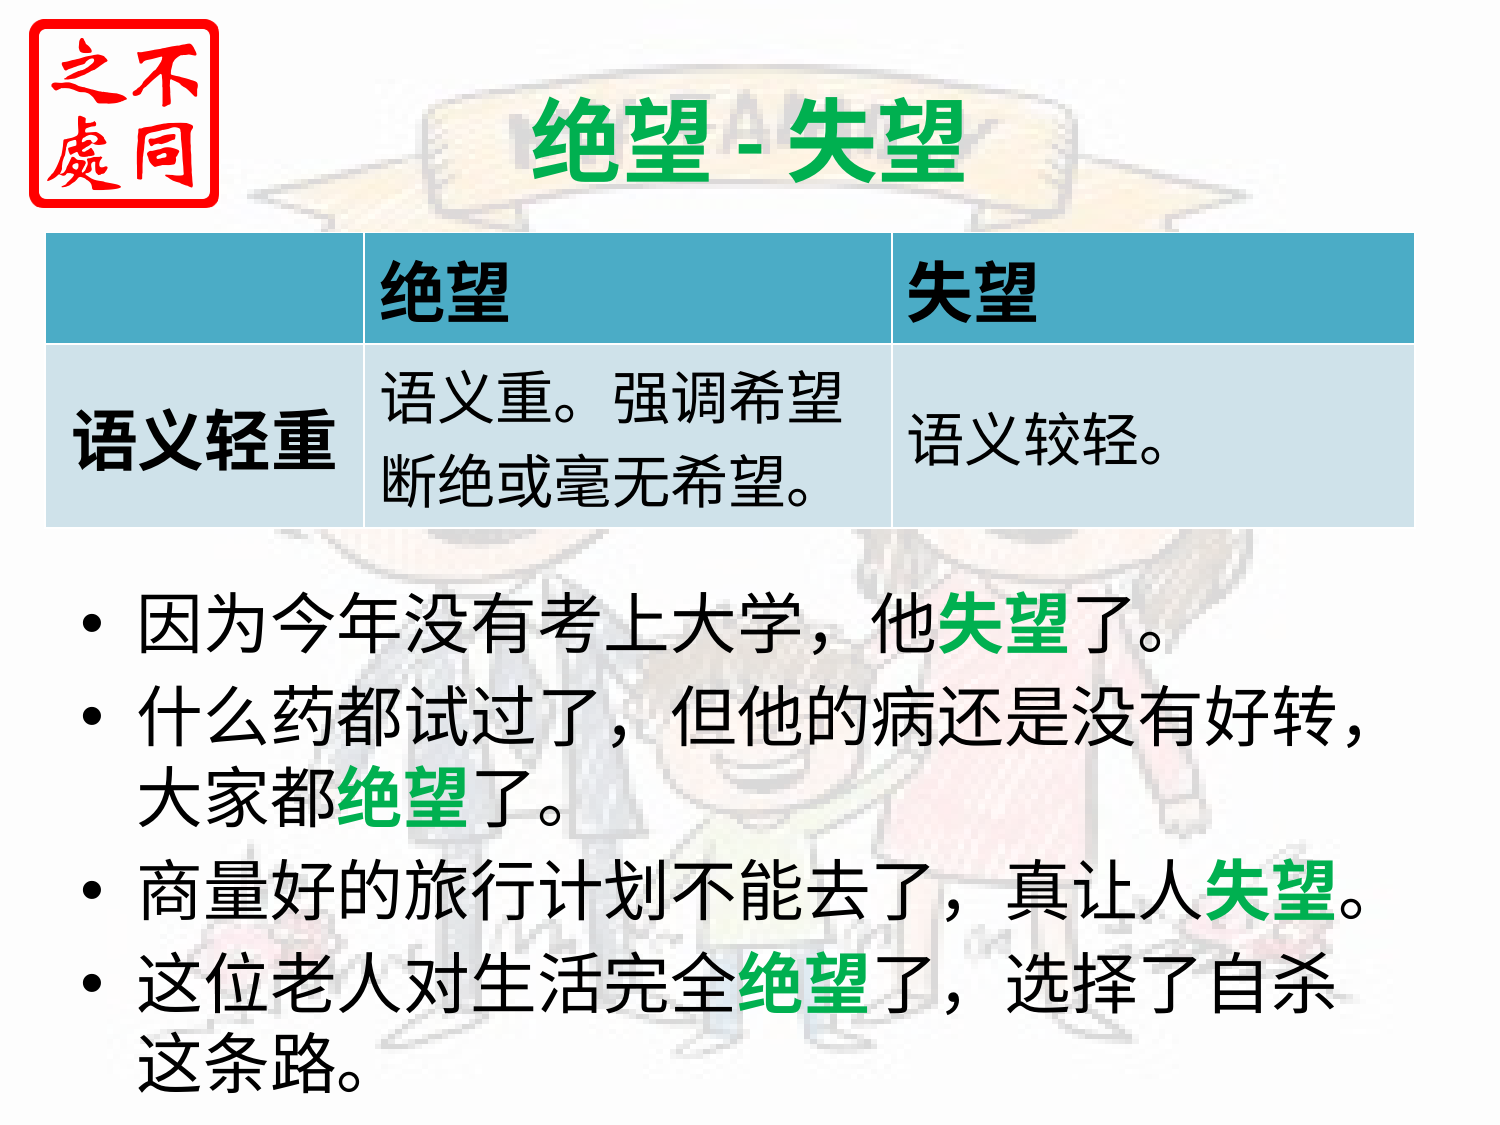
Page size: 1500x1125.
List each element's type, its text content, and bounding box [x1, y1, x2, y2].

table_cell 语义重。强调希望断绝或毫无希望。 [365, 345, 891, 527]
title 绝望-失望 [75, 45, 1425, 233]
table_header [46, 233, 363, 343]
list 因为今年没有考上大学，他失望了。 什么药都试过了，但他的病还是没有好转，大家都绝望了。 商量好的旅行计划不能去了，真让人失望。 这位老人对生活完全绝望了，选择了自杀这条路。 [65, 574, 1416, 1112]
picture [29, 18, 219, 209]
table_cell 语义轻重 [46, 345, 363, 527]
table_header 绝望 [365, 233, 891, 343]
table_cell 语义较轻。 [893, 345, 1414, 527]
table_header 失望 [893, 233, 1414, 343]
